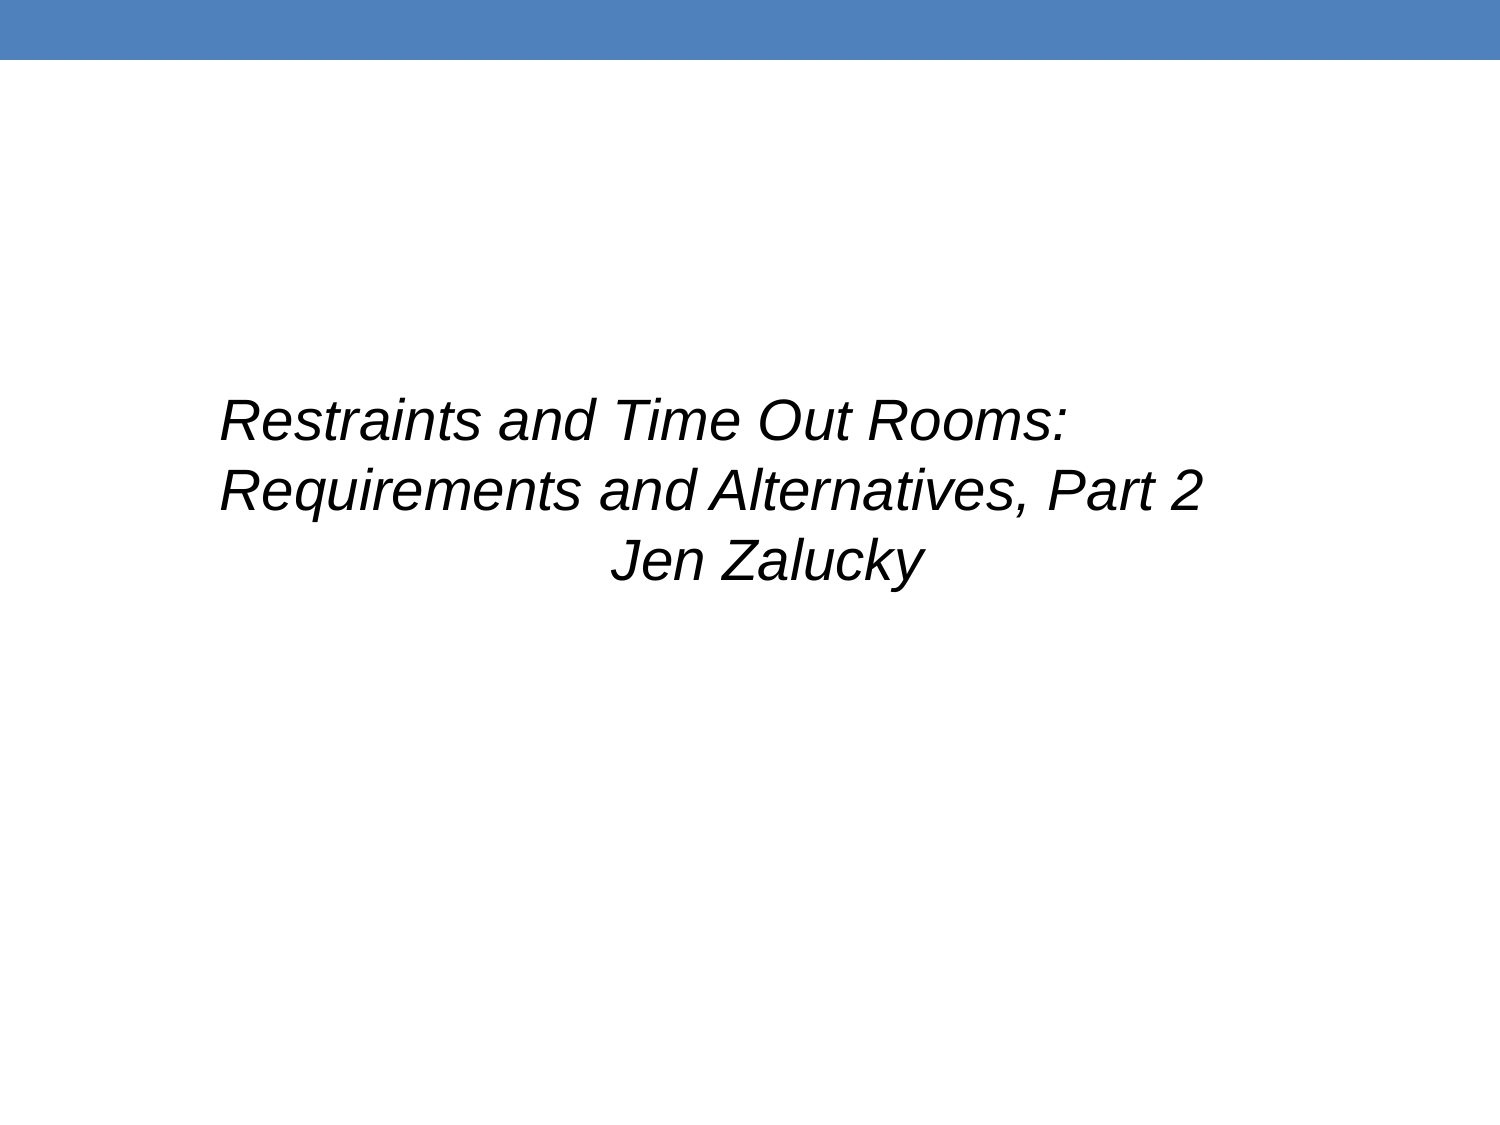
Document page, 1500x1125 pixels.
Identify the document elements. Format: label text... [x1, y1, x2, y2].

text_box Restraints and Time Out Rooms: Requirements and Alternatives, Part 2 Jen Zalucky [205, 375, 1331, 600]
